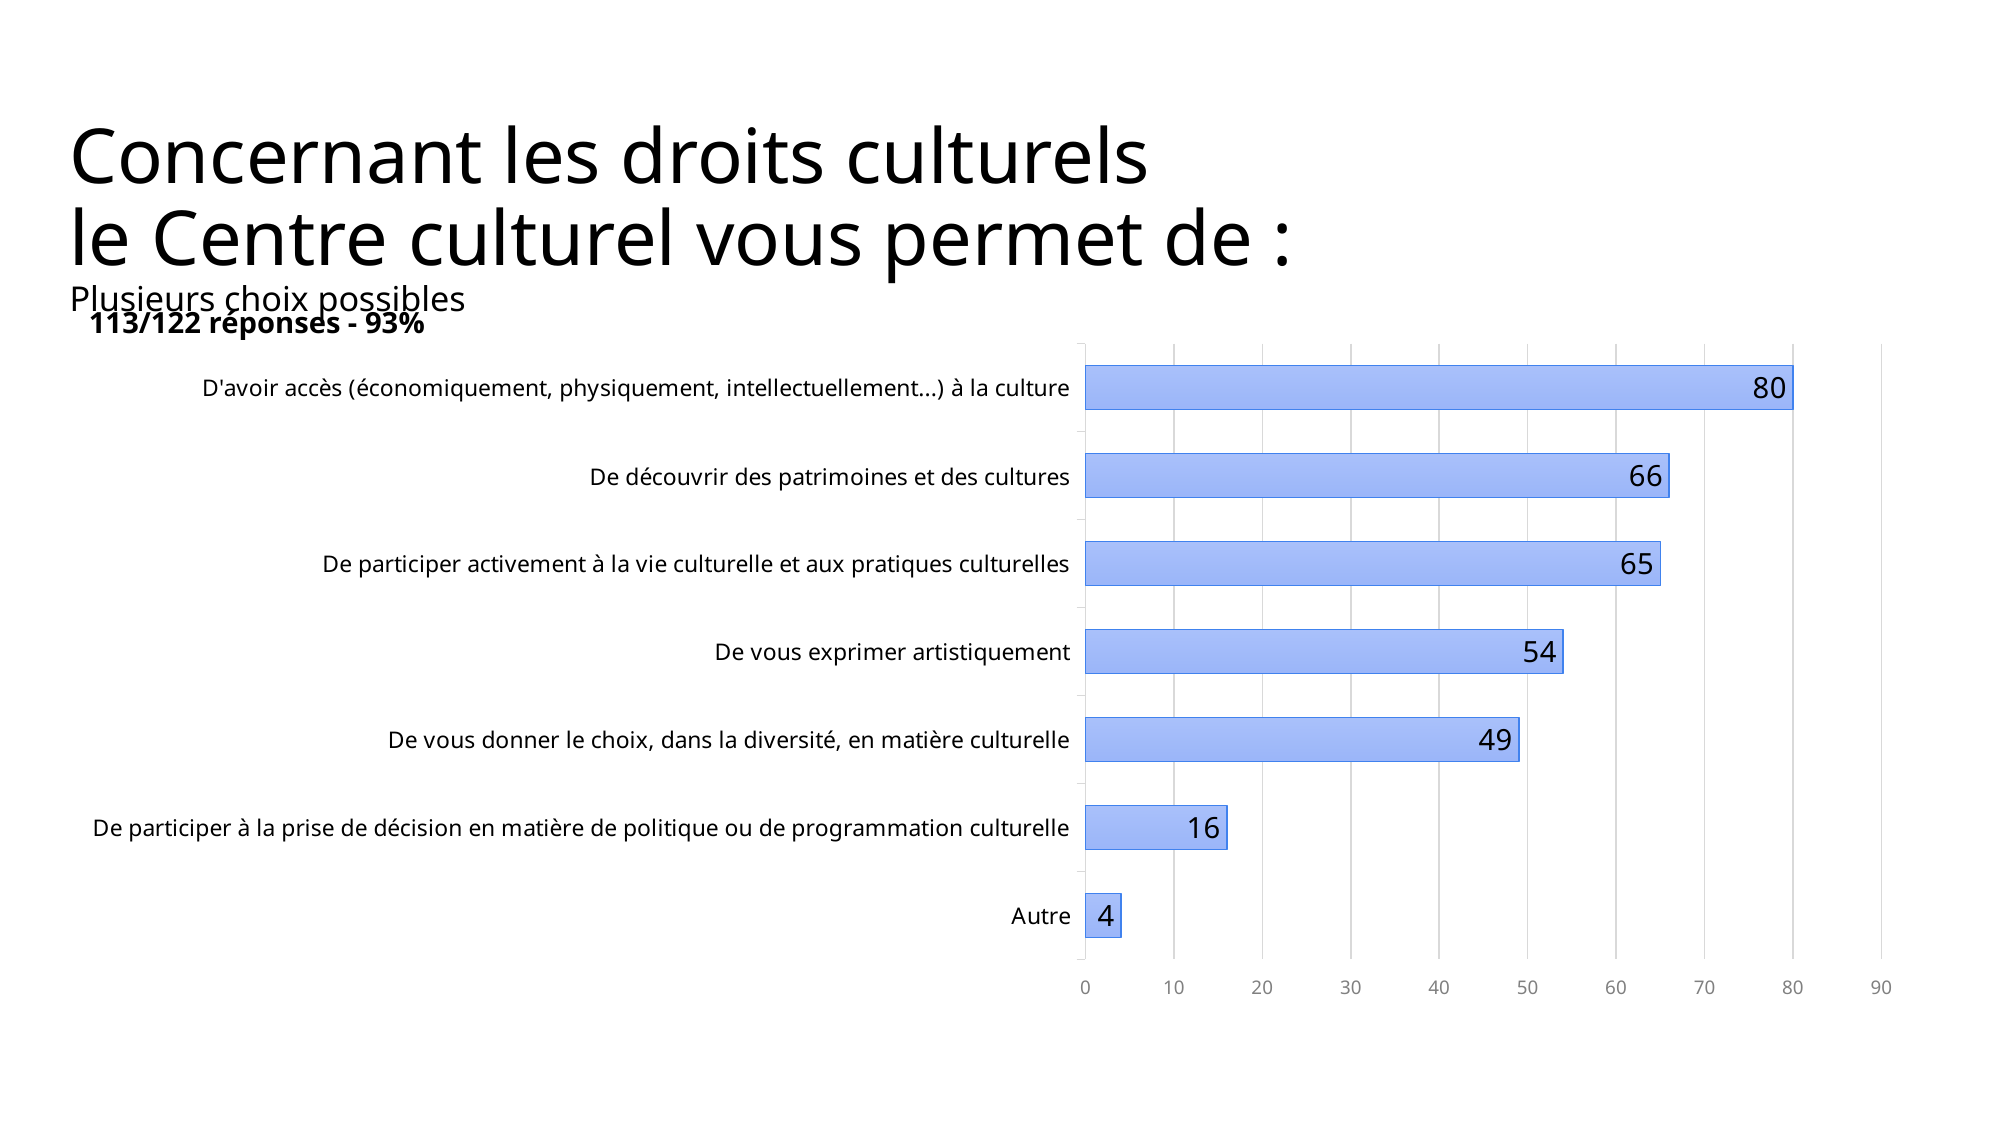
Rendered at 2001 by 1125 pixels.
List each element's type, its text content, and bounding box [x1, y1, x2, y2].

title Concernant les droits culturels le Centre culturel vous permet de : Plusieurs choix possibles [54, 111, 1919, 329]
chart [55, 330, 1931, 1015]
text_box 113/122 réponses - 93% [73, 296, 441, 330]
